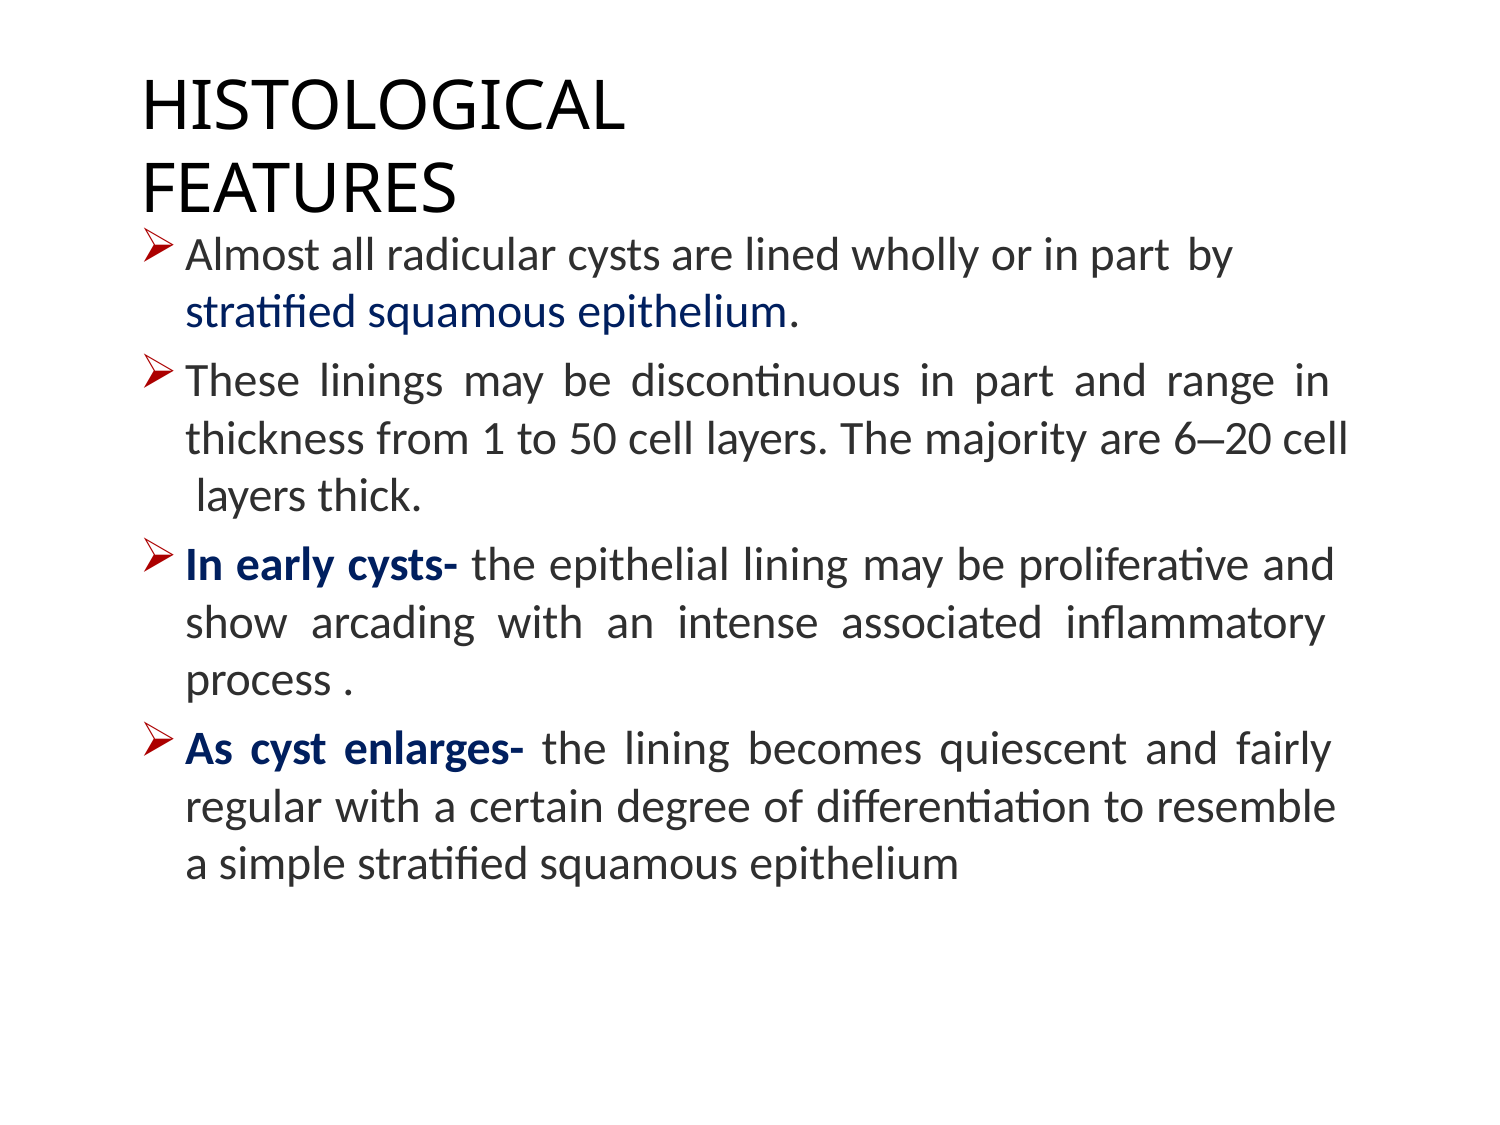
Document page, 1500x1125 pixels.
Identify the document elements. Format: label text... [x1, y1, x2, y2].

title HISTOLOGICAL FEATURES [137, 47, 927, 220]
text_box Almost all radicular cysts are lined wholly or in part by stratified squamous epithelium. These linings may be discontinuous in part and range in thickness from 1 to 50 cell layers. The majority are 6–20 cell layers thick. In early cysts- the epithelial lining may be proliferative and show arcading with an intense associated inflammatory process . As cyst enlarges- the lining becomes quiescent and fairly regular with a certain degree of differentiation to resemble a simple stratified squamous epithelium [137, 220, 1350, 890]
